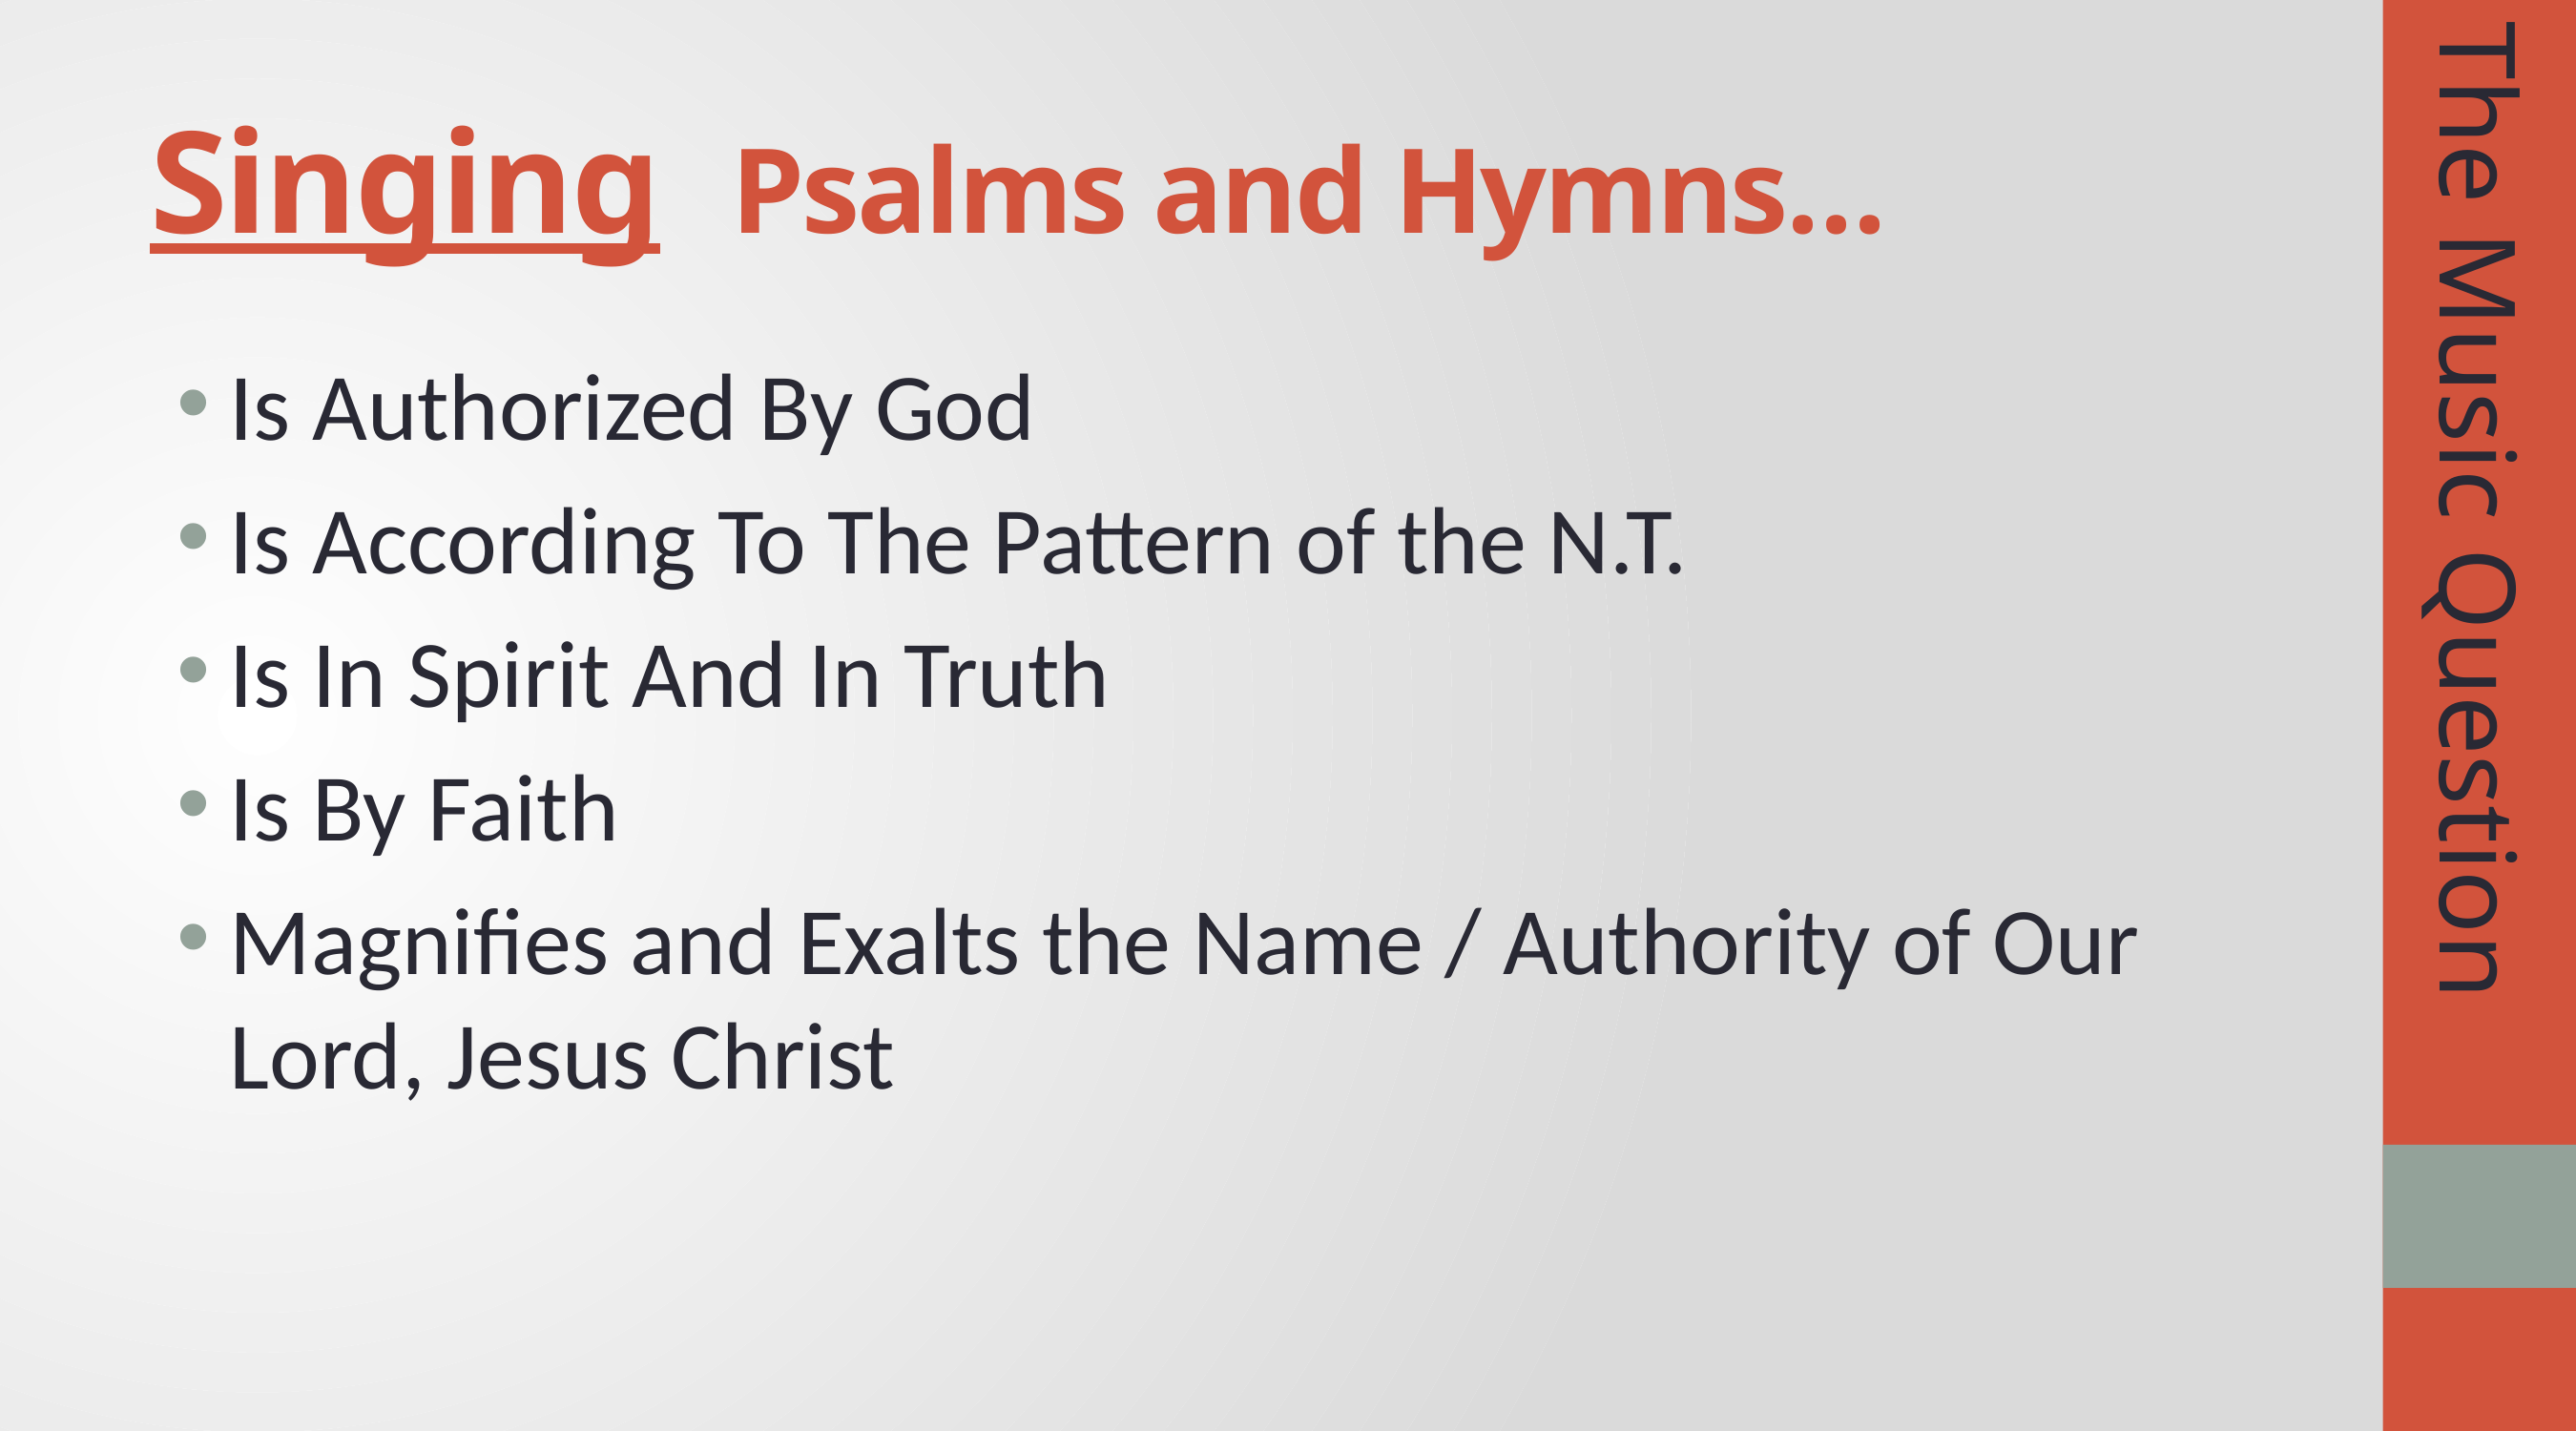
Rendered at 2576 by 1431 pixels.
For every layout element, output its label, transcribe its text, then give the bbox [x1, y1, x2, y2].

text_box The Music Question [2408, 0, 2556, 1145]
title Singing Psalms and Hymns… [129, 57, 2275, 296]
list Is Authorized By God Is According To The Pattern of the N.T. Is In Spirit And In Truth Is By Faith Magnifies and Exalts the Name / Authority of Our Lord, Jesus Christ [129, 334, 2275, 1336]
